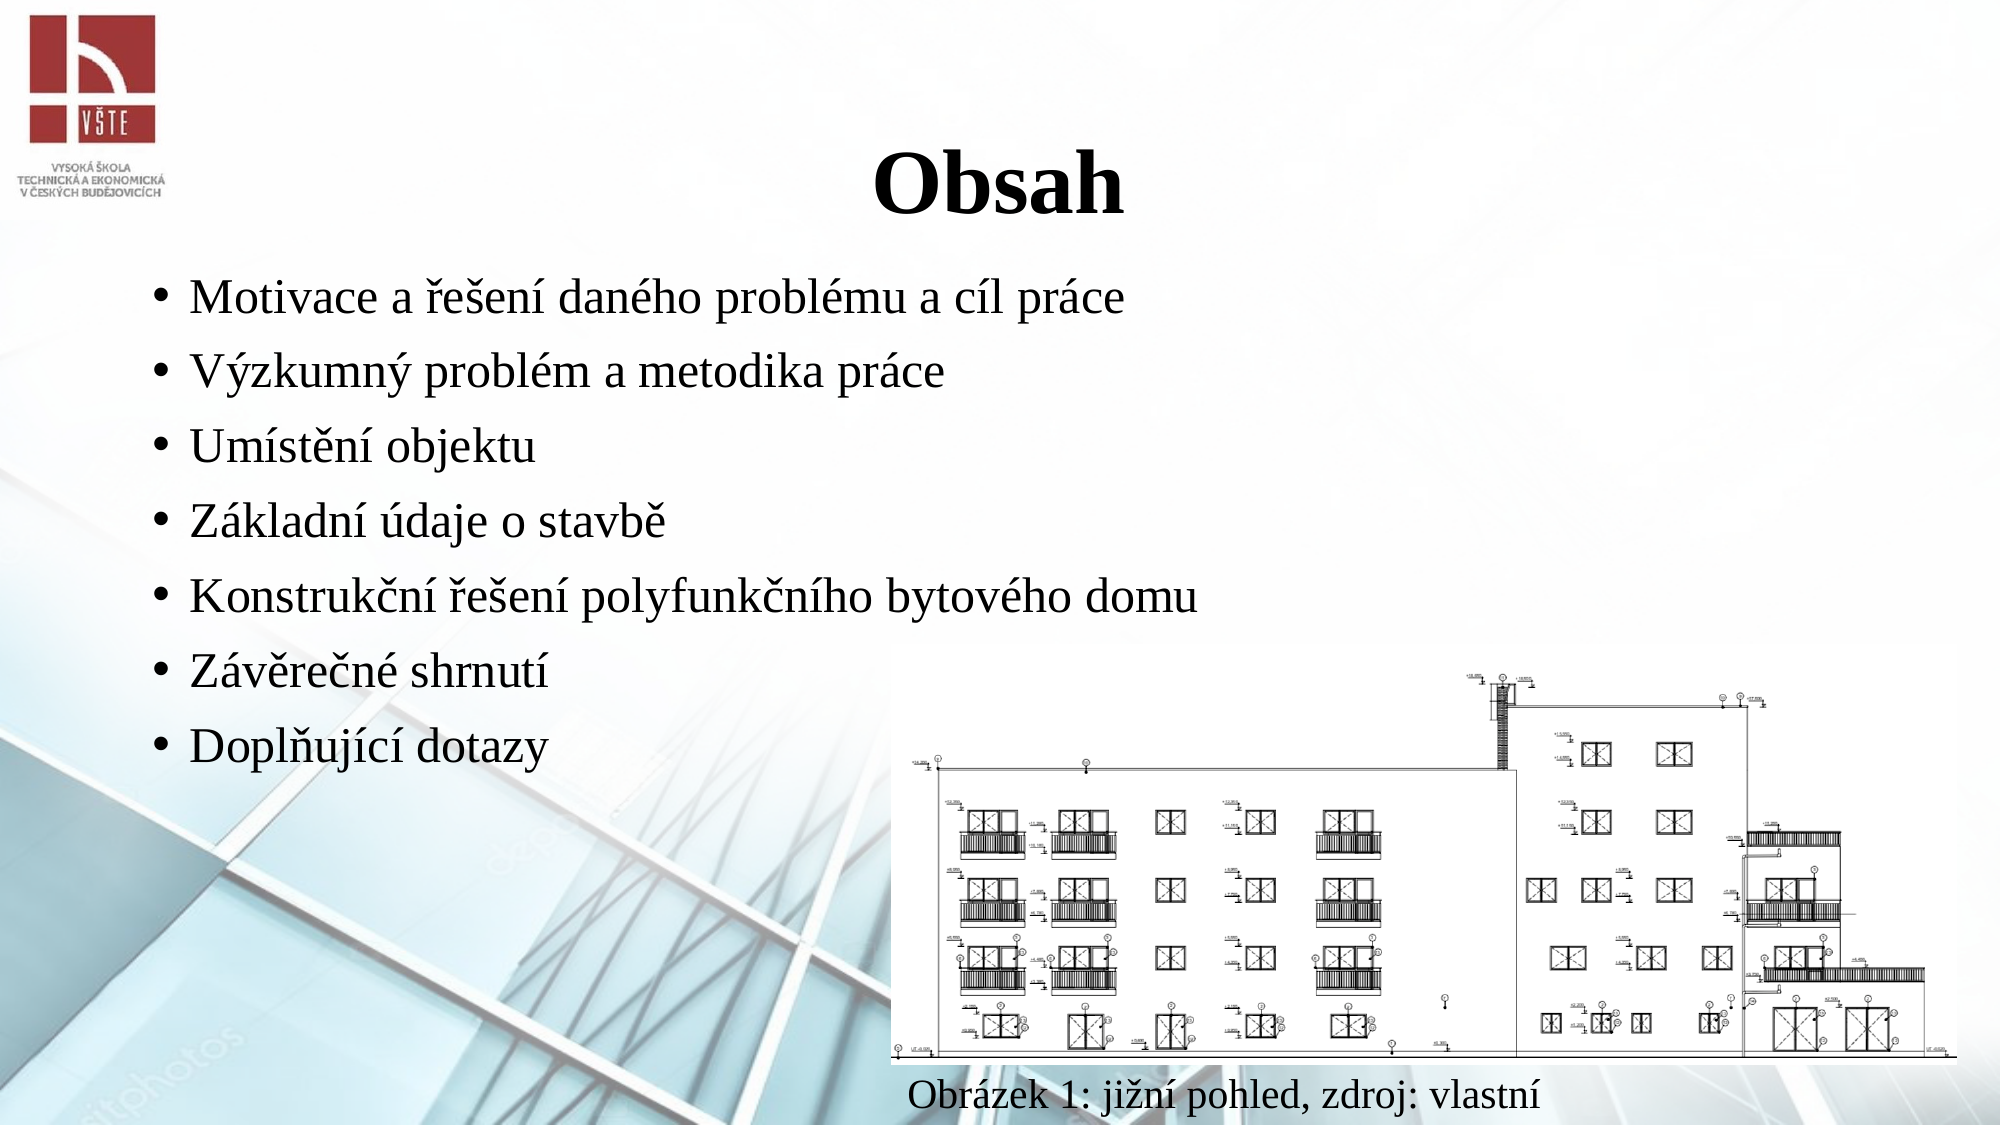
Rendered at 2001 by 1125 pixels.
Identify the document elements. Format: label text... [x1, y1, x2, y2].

picture [890, 644, 1957, 1065]
picture [0, 0, 181, 220]
list Motivace a řešení daného problému a cíl práce Výzkumný problém a metodika práce Umístění objektu Základní údaje o stavbě Konstrukční řešení polyfunkčního bytového domu Závěrečné shrnutí Doplňující dotazy [137, 262, 1863, 977]
title Obsah [856, 75, 1144, 262]
text_box Obrázek 1: jižní pohled, zdroj: vlastní [892, 1065, 1557, 1125]
